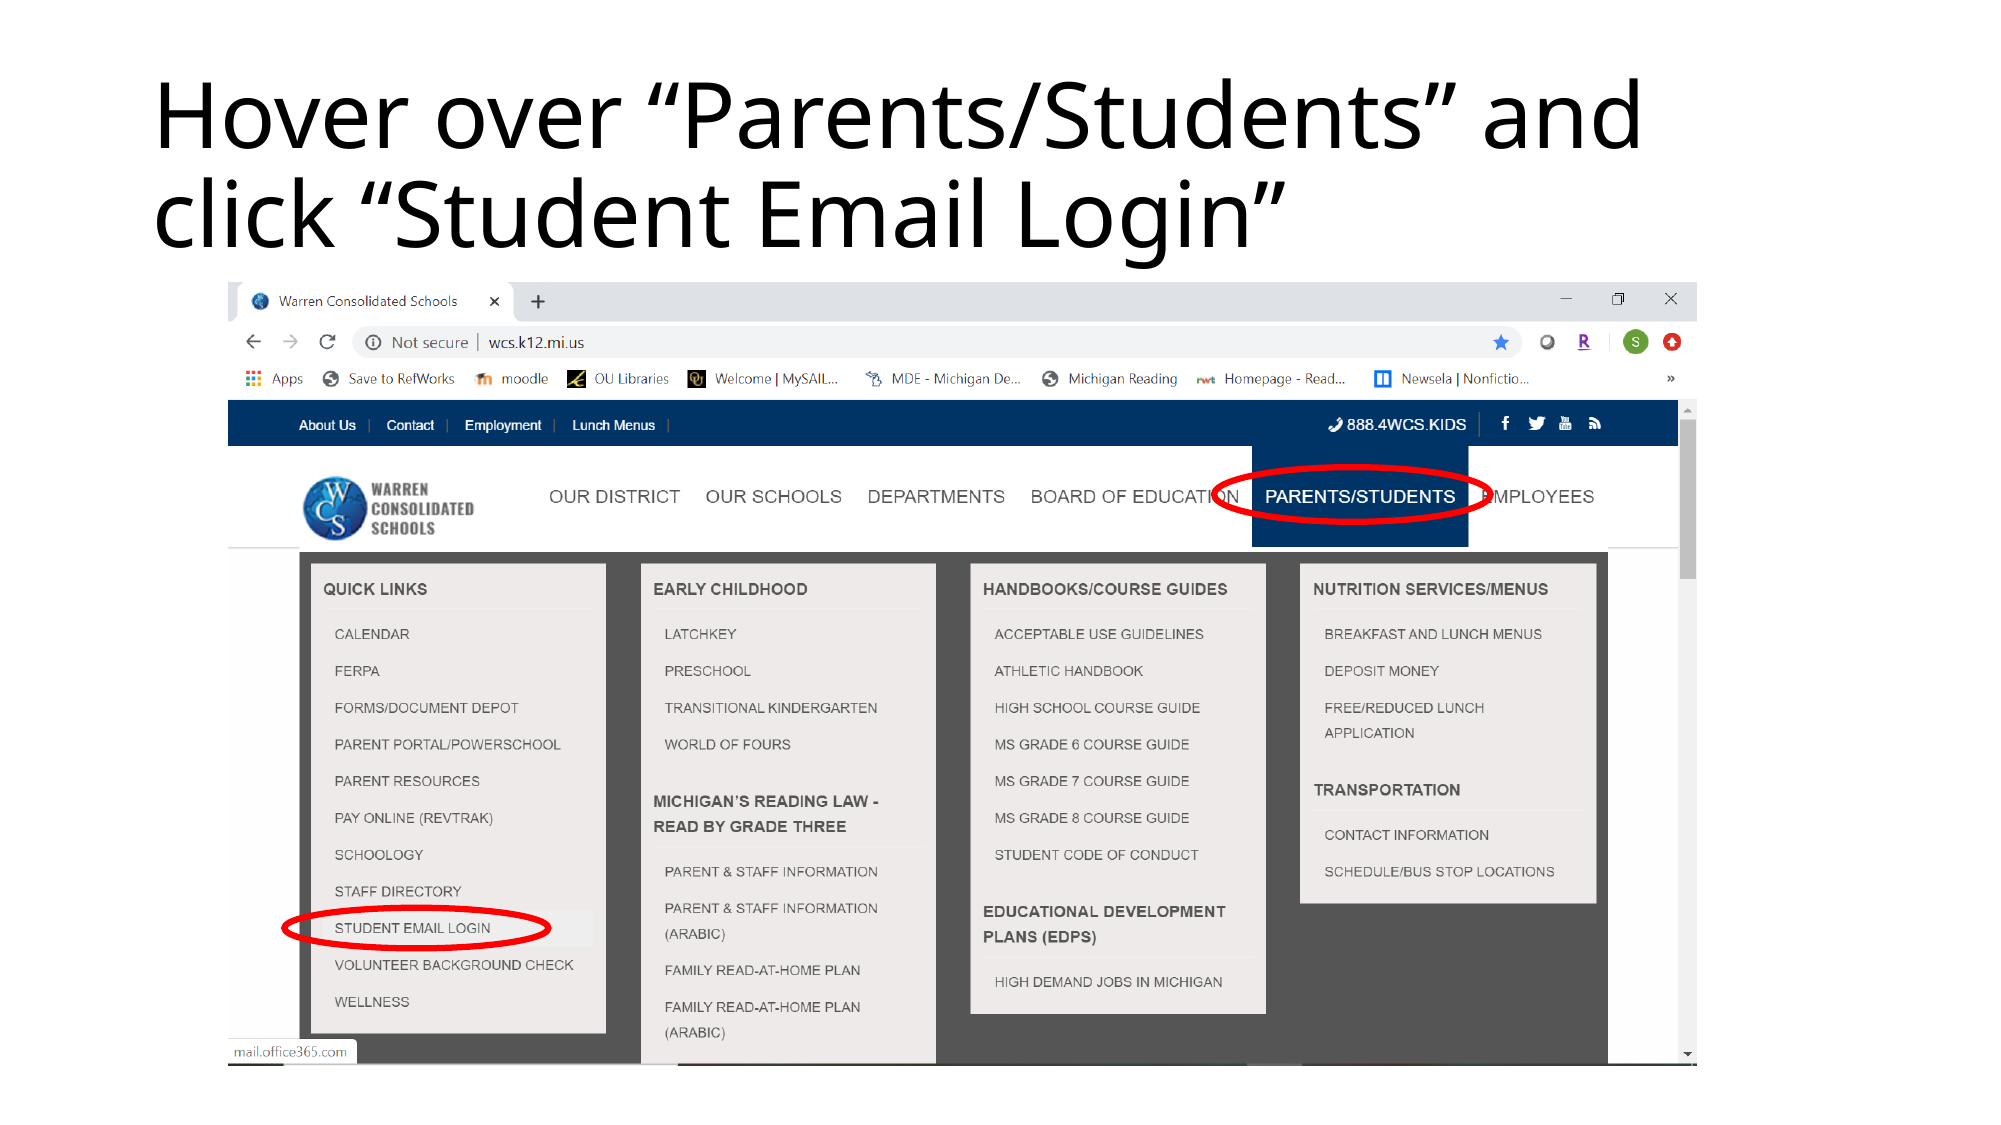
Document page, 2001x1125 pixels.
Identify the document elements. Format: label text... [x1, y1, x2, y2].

picture [228, 282, 1697, 1066]
title Hover over “Parents/Students” and click “Student Email Login” [137, 59, 1863, 278]
